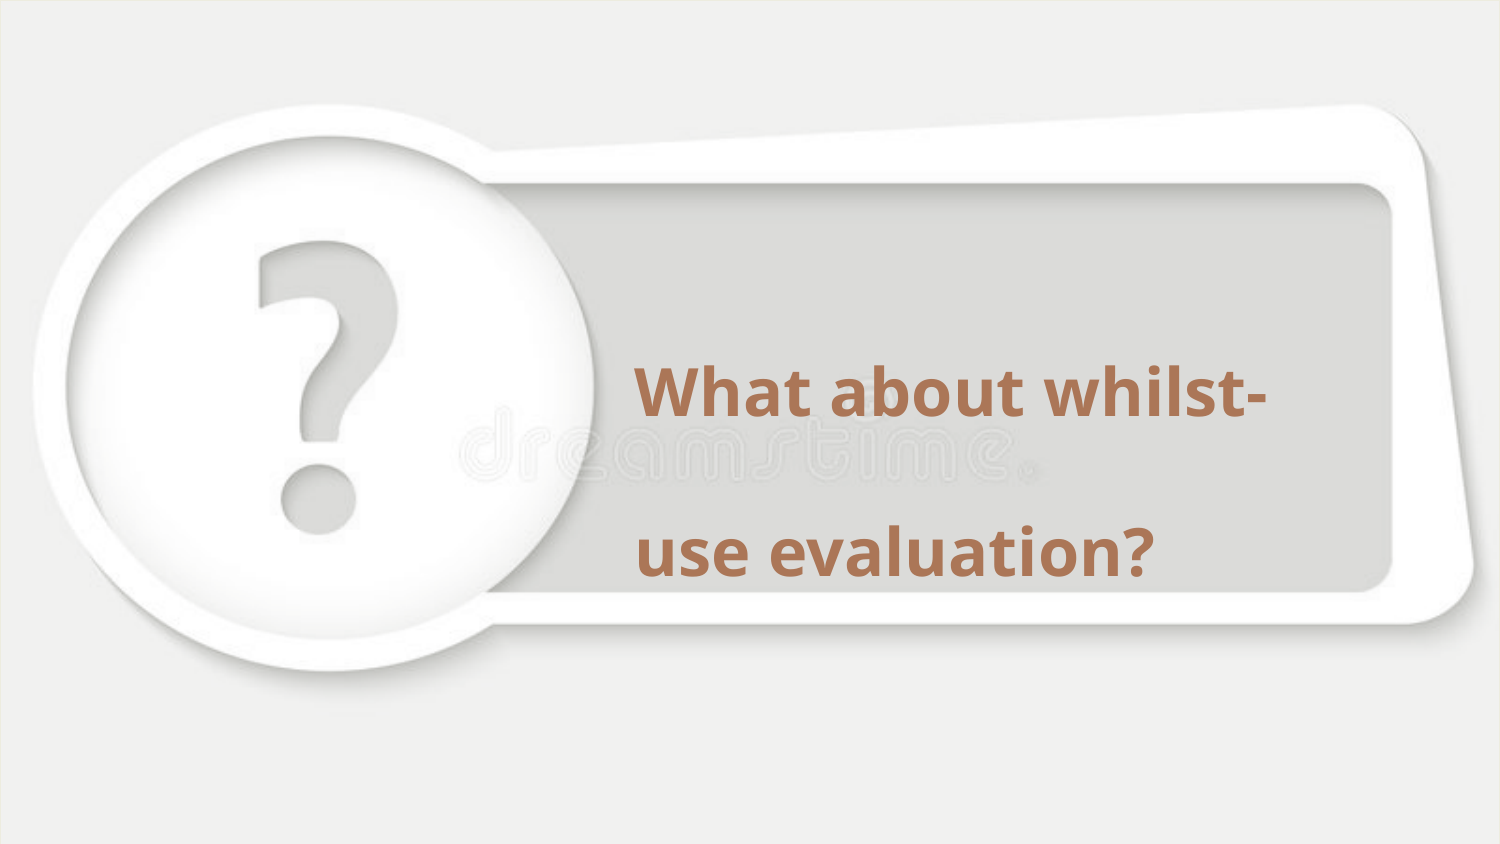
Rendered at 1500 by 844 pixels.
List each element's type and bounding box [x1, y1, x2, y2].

list [0, 0, 1500, 844]
